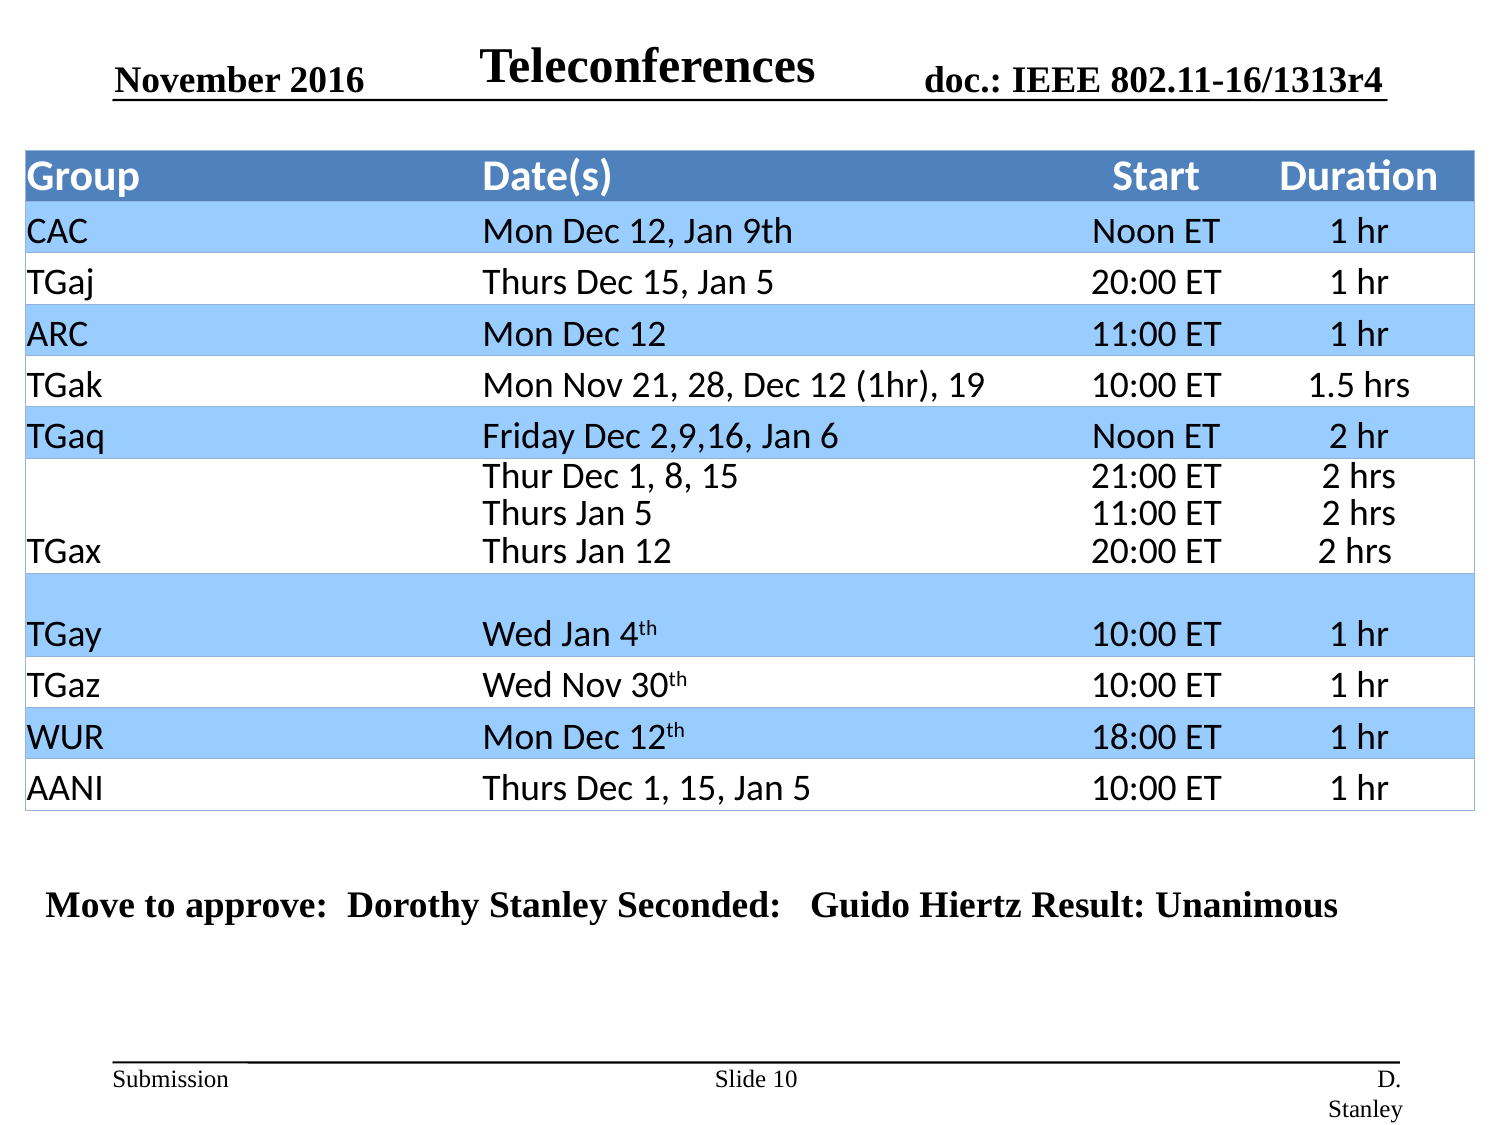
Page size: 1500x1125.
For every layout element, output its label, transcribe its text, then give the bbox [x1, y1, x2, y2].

table_cell 10:00 ET [1070, 657, 1243, 707]
table_cell 1 hr [1243, 305, 1474, 355]
text_box Teleconferences [464, 24, 831, 100]
table_cell Mon Dec 12, Jan 9th [481, 202, 1070, 252]
table_cell TGak [26, 356, 481, 406]
table_cell CAC [26, 202, 481, 252]
table_cell Noon ET [1070, 202, 1243, 252]
slide_number Slide 10 [712, 1061, 800, 1093]
table_header Start [1070, 151, 1243, 201]
table_cell 20:00 ET [1070, 253, 1243, 304]
table_cell Mon Dec 12th [481, 708, 1070, 758]
table_cell 10:00 ET [1070, 356, 1243, 406]
table_cell TGax [26, 459, 481, 573]
table_cell AANI [26, 759, 481, 810]
table_cell Mon Nov 21, 28, Dec 12 (1hr), 19 [481, 356, 1070, 406]
table_cell 1 hr [1243, 759, 1474, 810]
table_cell 1 hr [1243, 708, 1474, 758]
table_cell Noon ET [1070, 407, 1243, 458]
table_cell TGaj [26, 253, 481, 304]
table_cell 1.5 hrs [1243, 356, 1474, 406]
table_cell Mon Dec 12 [481, 305, 1070, 355]
table_cell 1 hr [1243, 657, 1474, 707]
table_cell 2 hrs 2 hrs 2 hrs [1243, 459, 1474, 573]
table_cell 11:00 ET [1070, 305, 1243, 355]
table_cell 10:00 ET [1070, 574, 1243, 656]
table_cell Thurs Dec 1, 15, Jan 5 [481, 759, 1070, 810]
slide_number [114, 54, 374, 101]
table_header Group [26, 151, 481, 201]
table_cell TGay [26, 574, 481, 656]
table_cell 1 hr [1243, 202, 1474, 252]
table_cell 10:00 ET [1070, 759, 1243, 810]
table_cell Wed Nov 30th [481, 657, 1070, 707]
text_box Move to approve: Dorothy Stanley Seconded: Guido Hiertz Result: Unanimous [30, 872, 1450, 933]
table_cell Thur Dec 1, 8, 15 Thurs Jan 5 Thurs Jan 12 [481, 459, 1070, 573]
table_cell TGaq [26, 407, 481, 458]
footer D. Stanley, HP Enterprise [1324, 1061, 1402, 1093]
table_cell 18:00 ET [1070, 708, 1243, 758]
table_cell 1 hr [1243, 253, 1474, 304]
table_header Date(s) [481, 151, 1070, 201]
table_cell 1 hr [1243, 574, 1474, 656]
table_header Duration [1243, 151, 1474, 201]
table_cell 2 hr [1243, 407, 1474, 458]
table_cell ARC [26, 305, 481, 355]
table_cell Friday Dec 2,9,16, Jan 6 [481, 407, 1070, 458]
table_cell WUR [26, 708, 481, 758]
table_cell Thurs Dec 15, Jan 5 [481, 253, 1070, 304]
table_cell Wed Jan 4th [481, 574, 1070, 656]
table_cell 21:00 ET 11:00 ET 20:00 ET [1070, 459, 1243, 573]
table_cell TGaz [26, 657, 481, 707]
